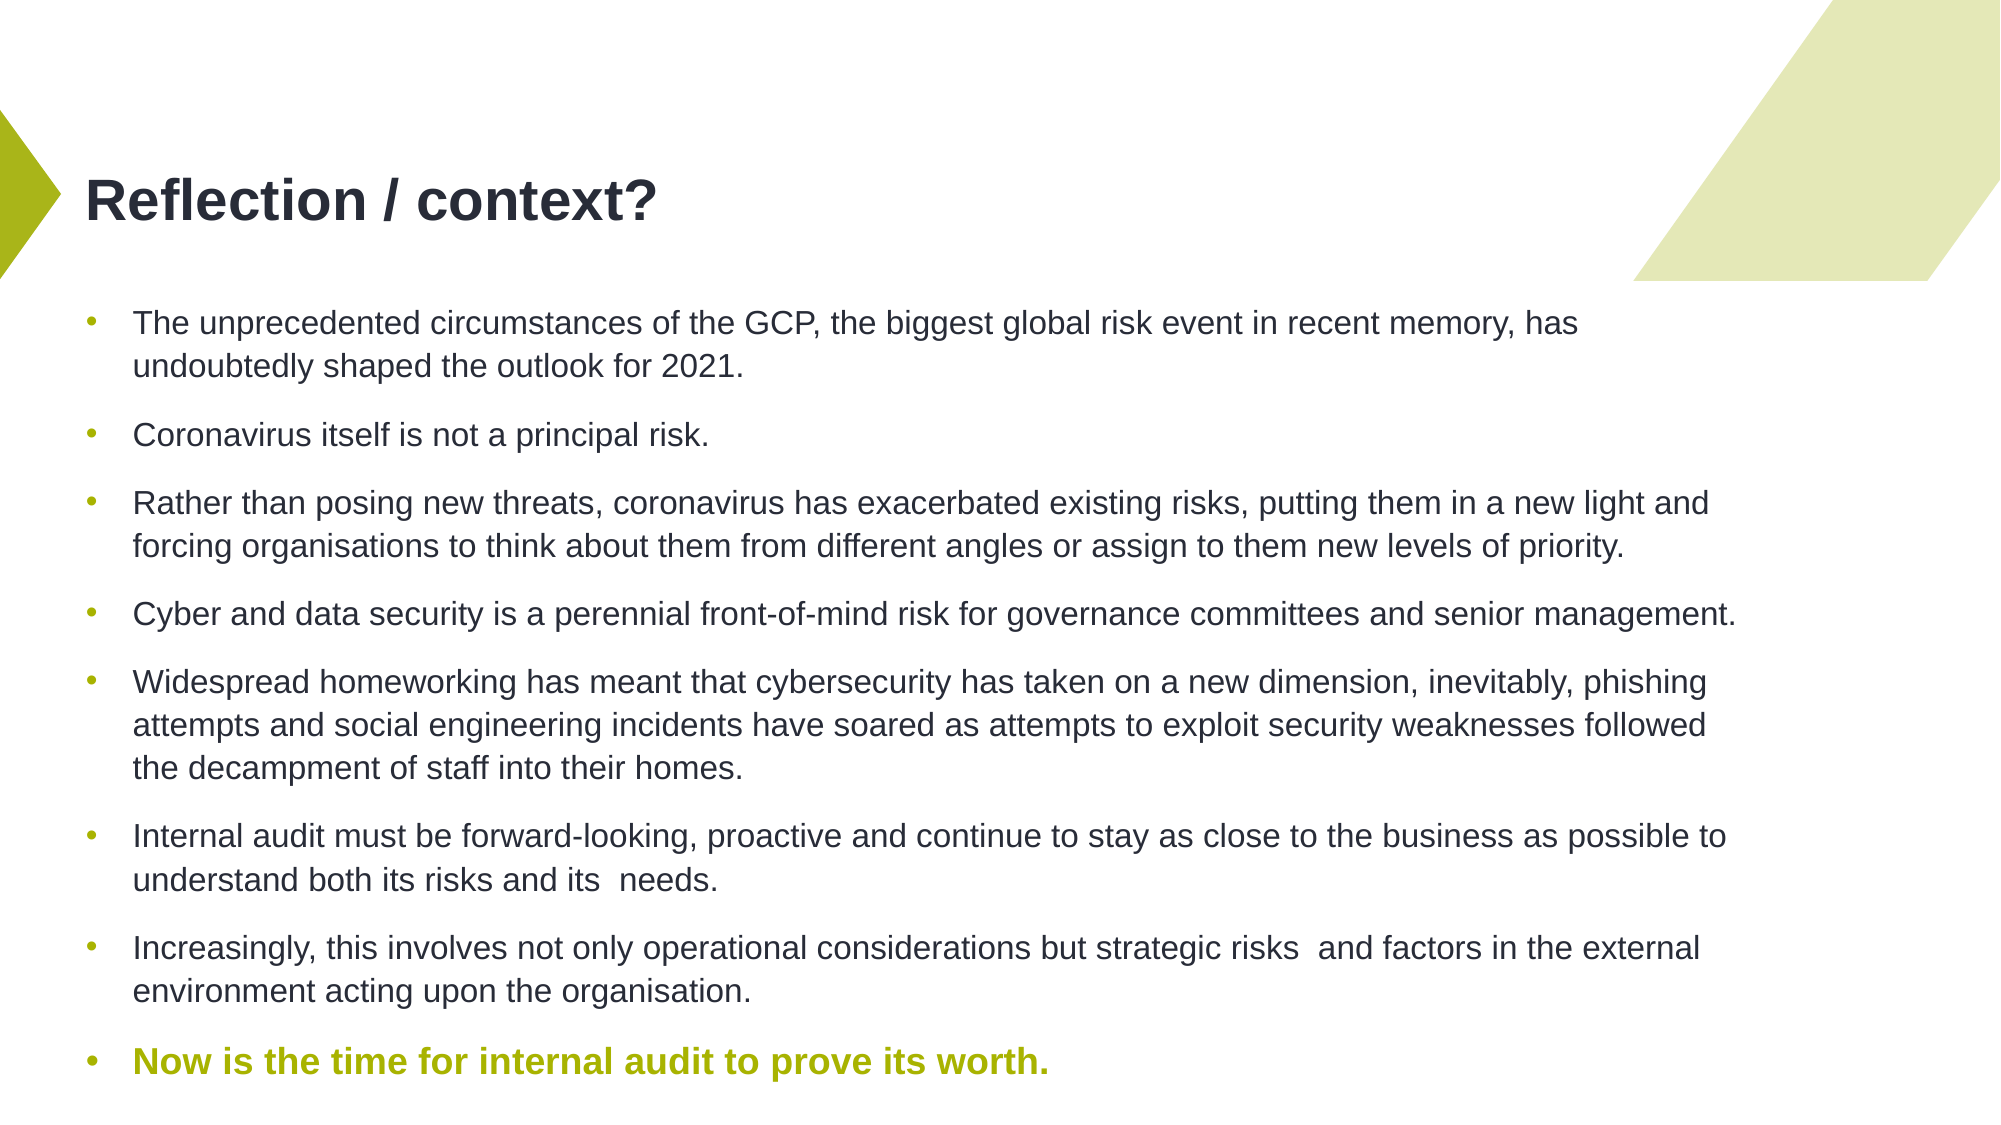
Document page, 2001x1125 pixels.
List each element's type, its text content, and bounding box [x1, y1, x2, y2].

picture [0, 195, 62, 291]
title Reflection / context? [70, 0, 1634, 240]
picture [0, 89, 62, 193]
list The unprecedented circumstances of the GCP, the biggest global risk event in recent memory, has undoubtedly shaped the outlook for 2021. Coronavirus itself is not a principal risk. Rather than posing new threats, coronavirus has exacerbated existing risks, putting them in a new light and forcing organisations to think about them from different angles or assign to them new levels of priority. Cyber and data security is a perennial front-of-mind risk for governance committees and senior management. Widespread homeworking has meant that cybersecurity has taken on a new dimension, inevitably, phishing attempts and social engineering incidents have soared as attempts to exploit security weaknesses followed the decampment of staff into their homes. Internal audit must be forward-looking, proactive and continue to stay as close to the business as possible to understand both its risks and its needs. Increasingly, this involves not only operational considerations but strategic risks and factors in the external environment acting upon the organisation. Now is the time for internal audit to prove its worth. [70, 290, 1777, 1083]
